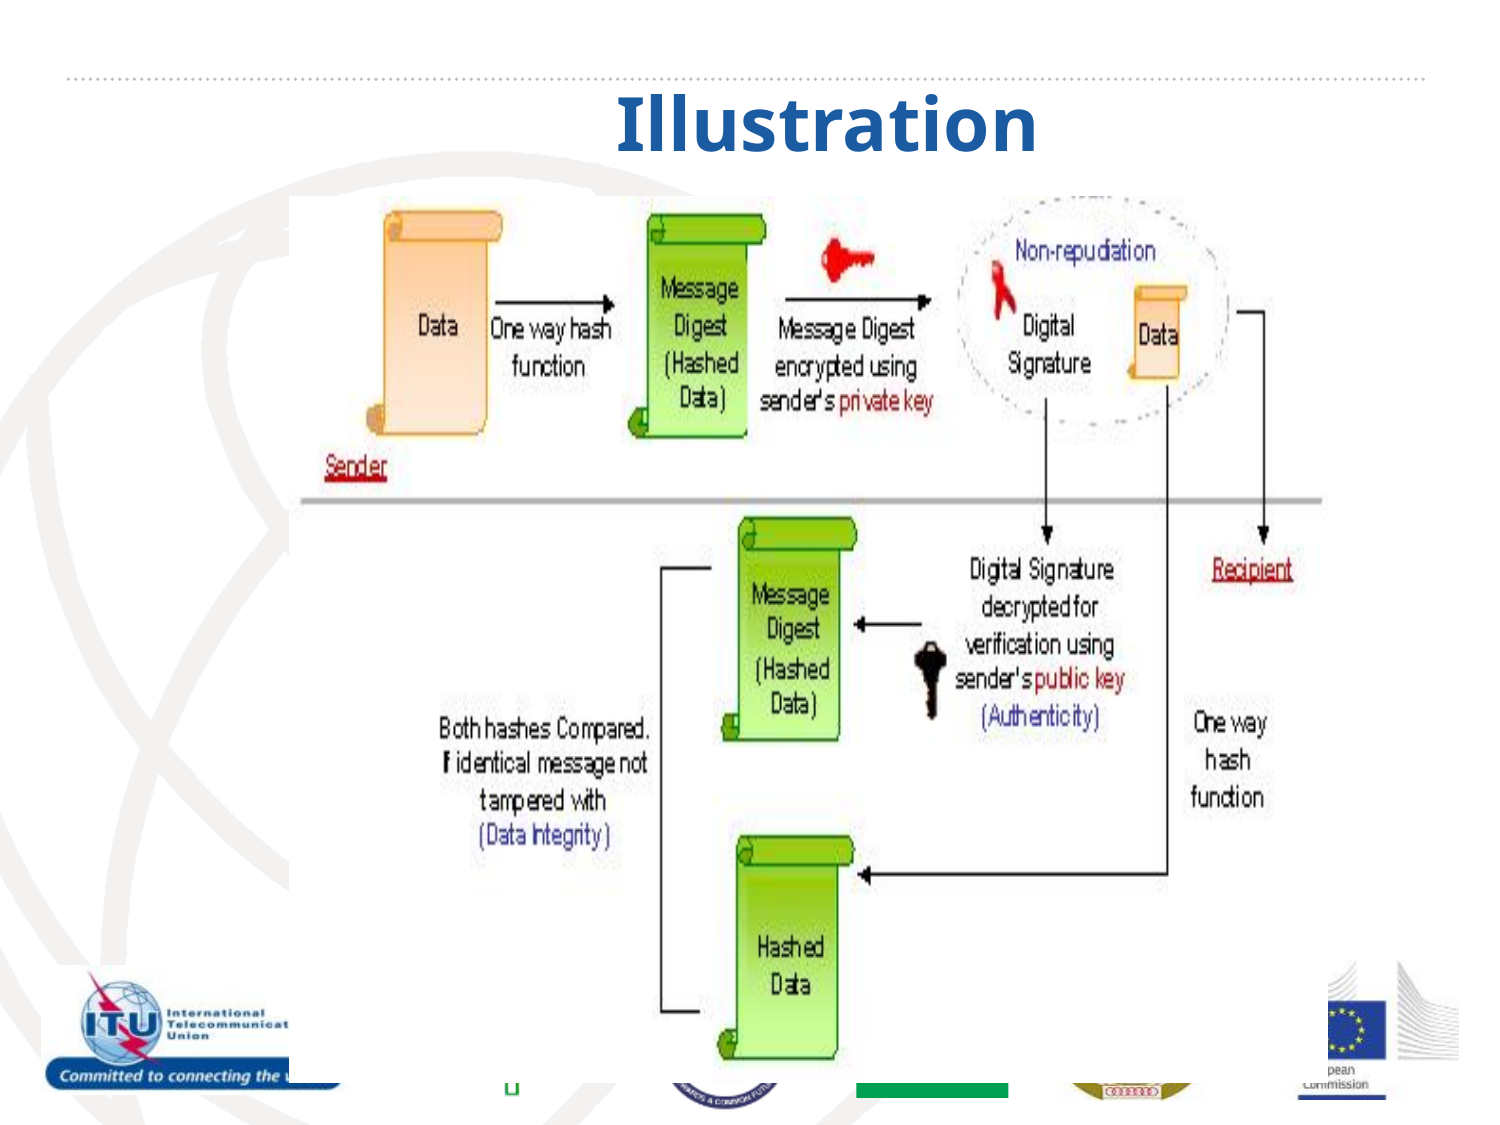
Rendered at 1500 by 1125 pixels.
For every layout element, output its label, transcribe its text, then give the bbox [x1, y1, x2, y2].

title Illustration [188, 35, 1468, 209]
picture [0, 132, 1459, 1125]
